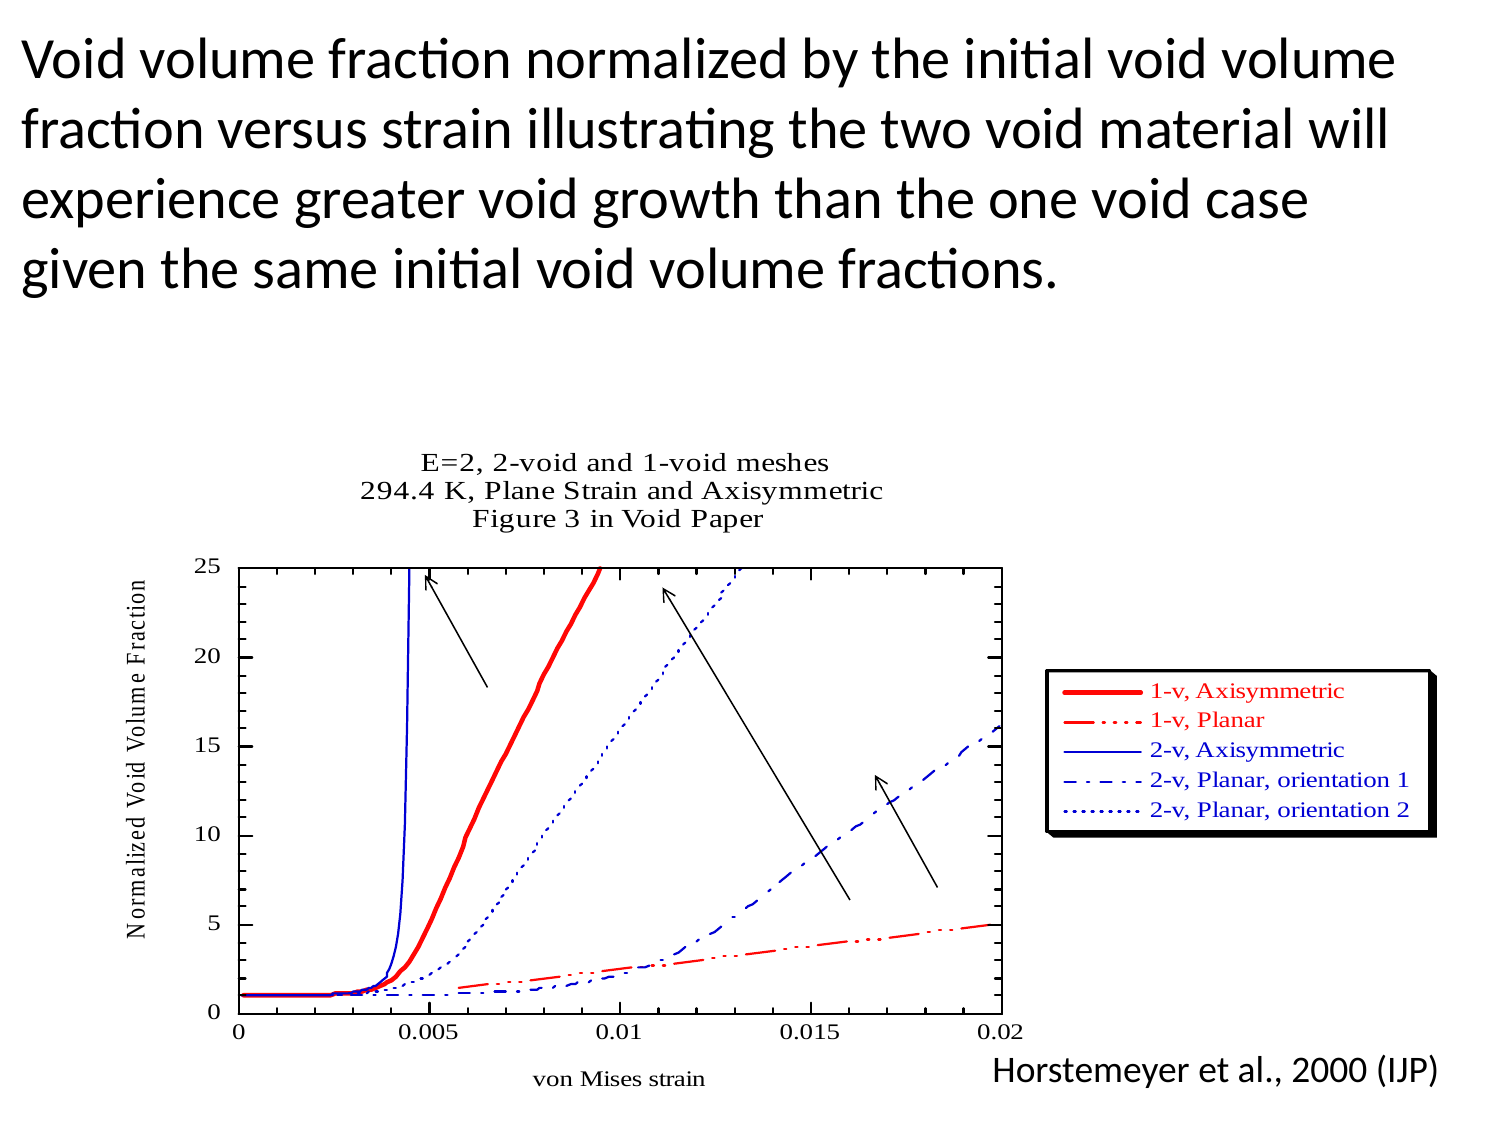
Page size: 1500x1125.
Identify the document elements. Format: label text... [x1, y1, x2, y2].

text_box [399, 599, 513, 663]
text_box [849, 799, 963, 863]
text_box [599, 649, 913, 838]
text_box Void volume fraction normalized by the initial void volume fraction versus strain illustrating the two void material will experience greater void growth than the one void case given the same initial void volume fractions. [6, 12, 1463, 308]
picture [74, 412, 1476, 1125]
